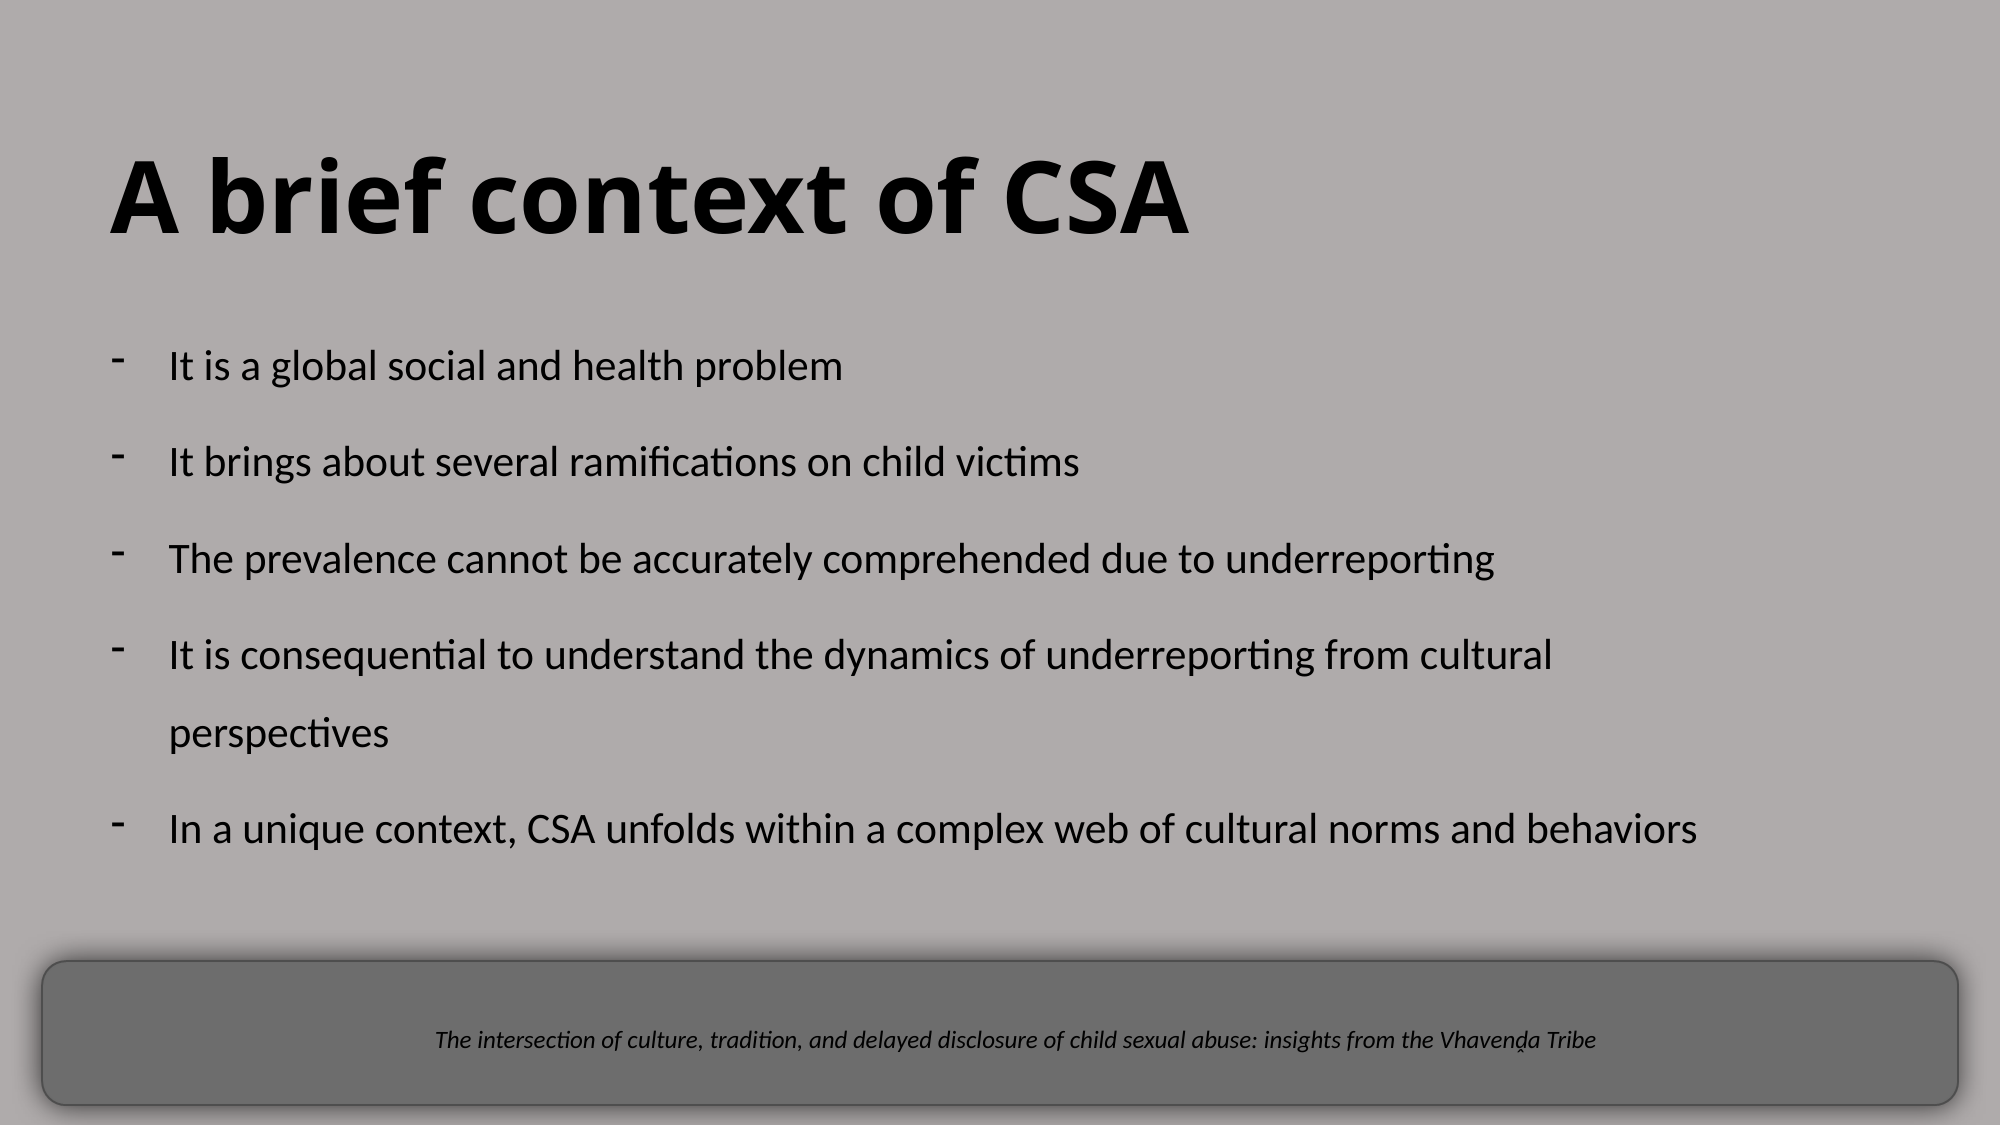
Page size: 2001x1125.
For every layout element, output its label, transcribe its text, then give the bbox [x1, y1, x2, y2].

subtitle It is a global social and health problem It brings about several ramifications on child victims The prevalence cannot be accurately comprehended due to underreporting It is consequential to understand the dynamics of underreporting from cultural perspectives In a unique context, CSA unfolds within a complex web of cultural norms and behaviors [95, 303, 1750, 863]
title A brief context of CSA [95, 105, 1750, 263]
picture [41, 960, 1959, 1106]
